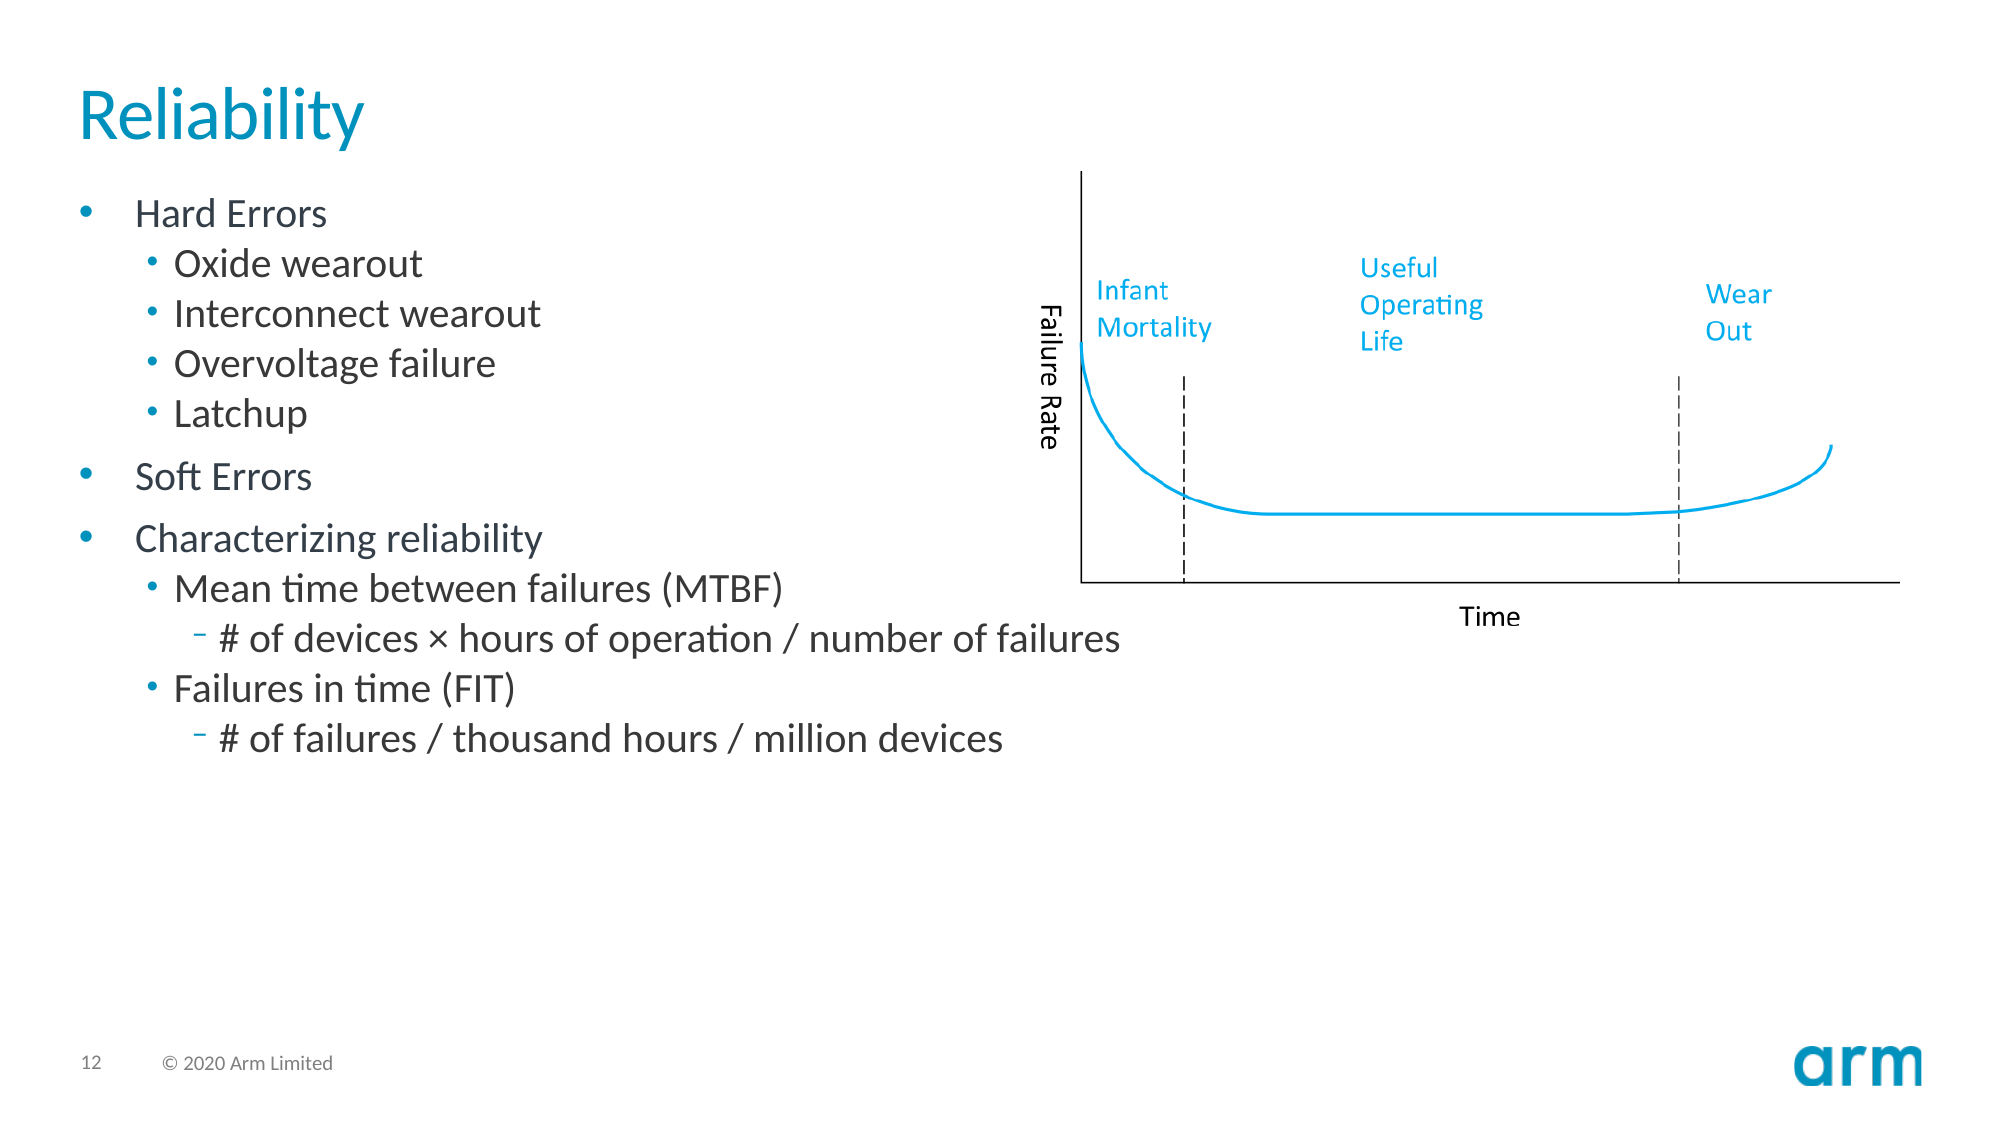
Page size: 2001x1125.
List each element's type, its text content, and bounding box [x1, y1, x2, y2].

list Hard Errors Oxide wearout Interconnect wearout Overvoltage failure Latchup Soft Errors Characterizing reliability Mean time between failures (MTBF) # of devices × hours of operation / number of failures Failures in time (FIT) # of failures / thousand hours / million devices [78, 185, 1923, 941]
picture [1041, 171, 1900, 626]
title Reliability [78, 78, 1922, 185]
